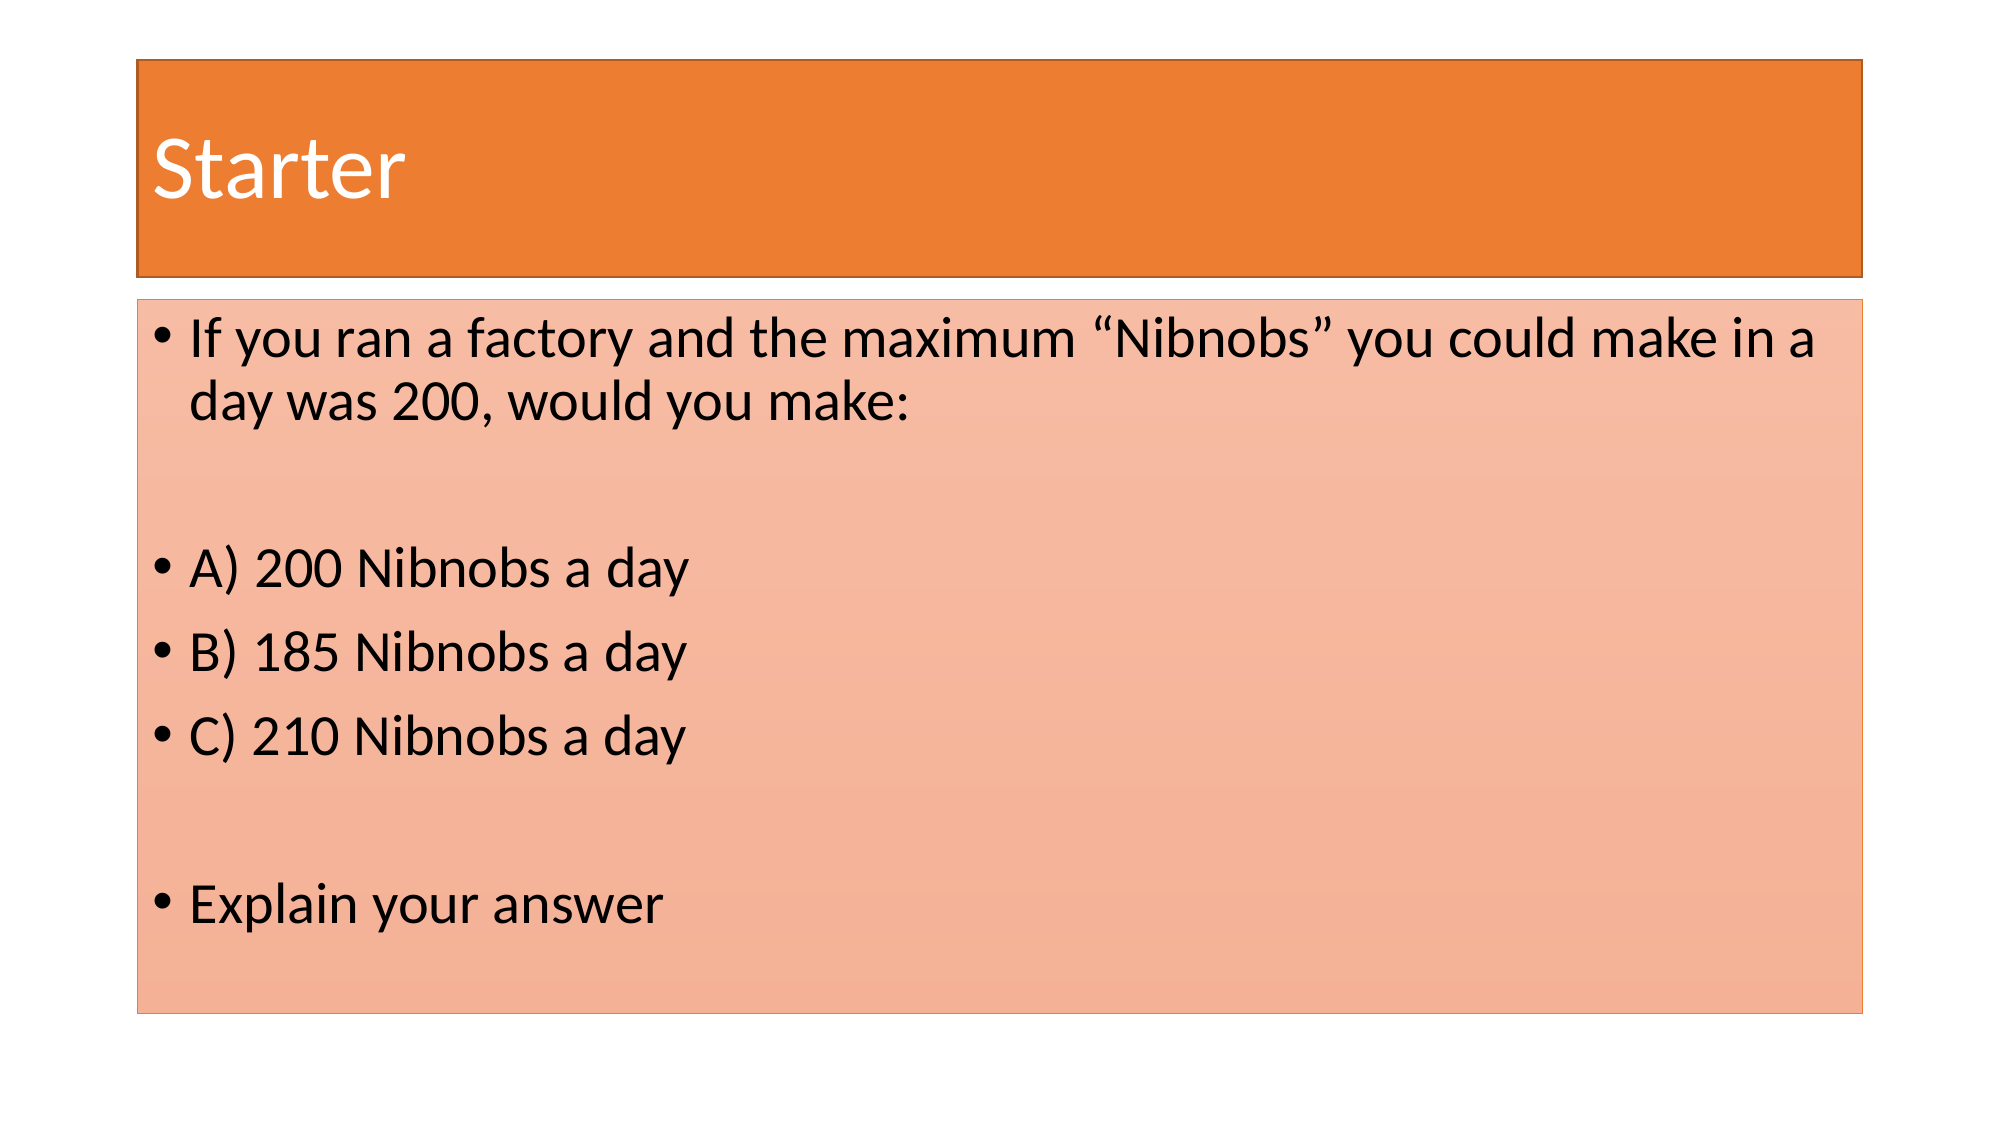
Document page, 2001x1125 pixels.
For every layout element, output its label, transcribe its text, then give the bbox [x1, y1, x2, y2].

title Starter [136, 59, 1863, 278]
list If you ran a factory and the maximum “Nibnobs” you could make in a day was 200, would you make: A) 200 Nibnobs a day B) 185 Nibnobs a day C) 210 Nibnobs a day Explain your answer [137, 299, 1863, 1014]
